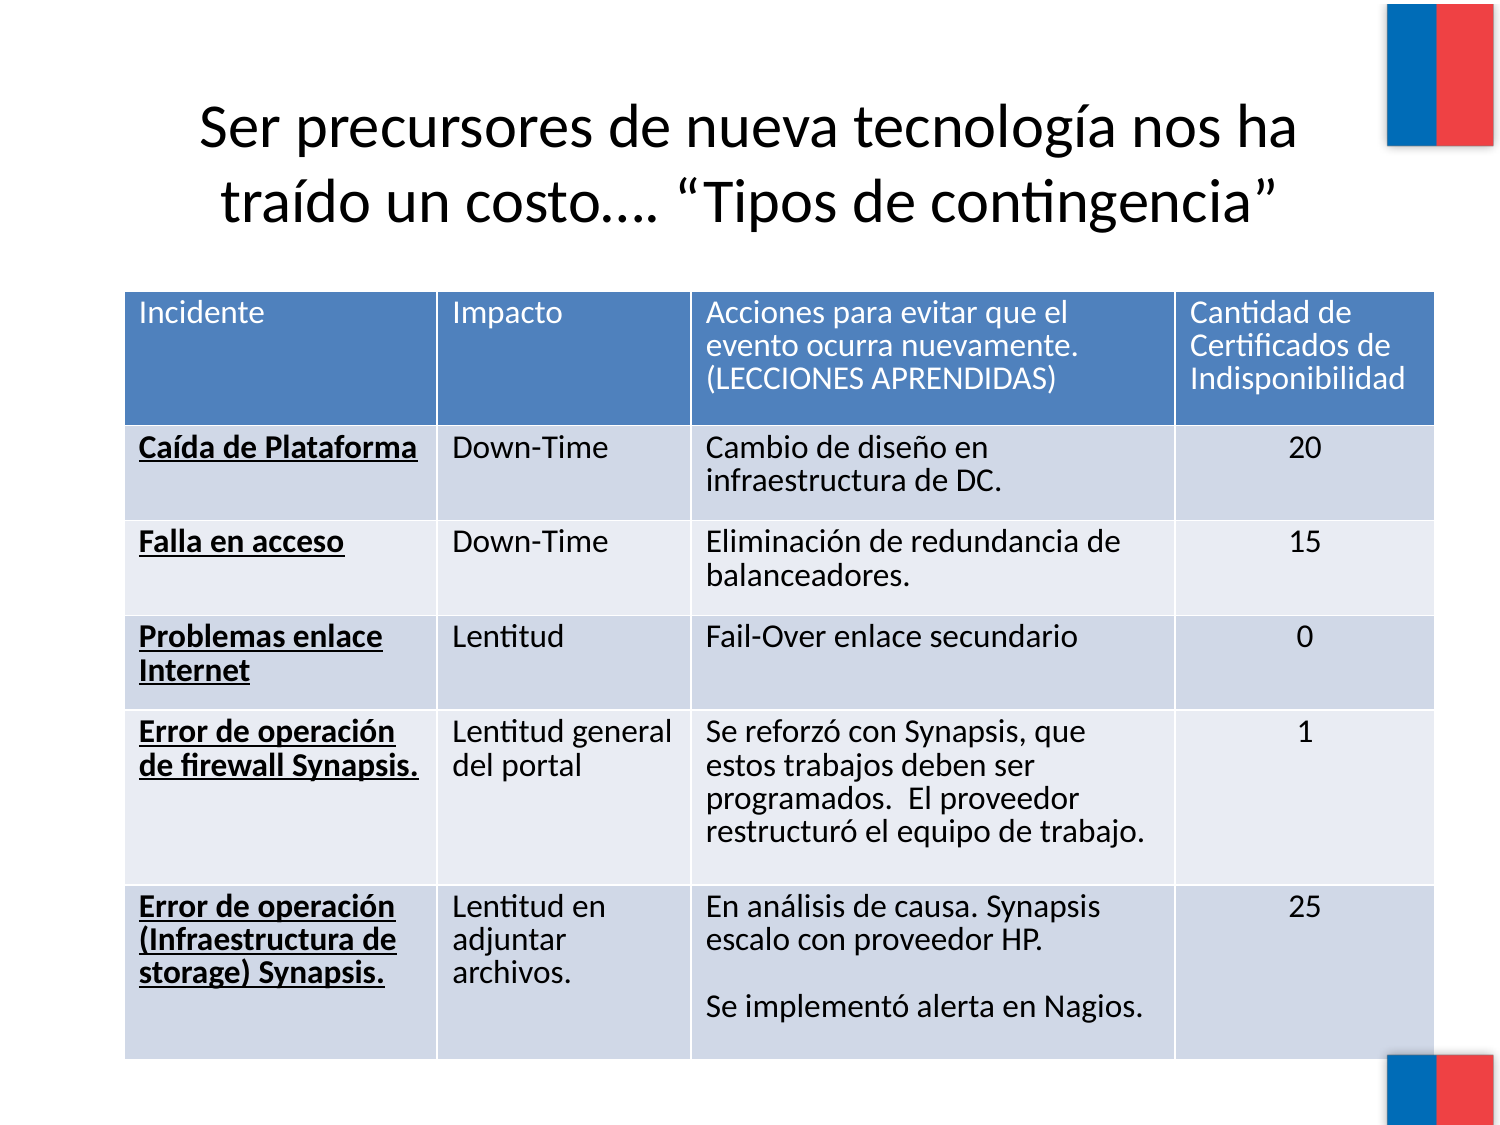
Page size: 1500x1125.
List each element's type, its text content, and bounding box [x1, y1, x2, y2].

table_cell En análisis de causa. Synapsis escalo con proveedor HP. Se implementó alerta en Nagios. [692, 886, 1174, 1059]
table_cell 1 [1176, 711, 1356, 884]
text_box Ser precursores de nueva tecnología nos ha traído un costo…. “Tipos de contingencia” [179, 78, 1321, 243]
table_header Impacto [438, 292, 690, 425]
picture [1361, 4, 1500, 1125]
table_cell 20 [1176, 426, 1356, 520]
table_cell Caída de Plataforma [125, 426, 436, 520]
table_cell 0 [1176, 616, 1356, 709]
table_cell 15 [1176, 521, 1356, 615]
table_cell Falla en acceso [125, 521, 436, 615]
table_cell Lentitud en adjuntar archivos. [438, 886, 690, 1059]
table_cell Fail-Over enlace secundario [692, 616, 1174, 709]
table_cell Cambio de diseño en infraestructura de DC. [692, 426, 1174, 520]
table_header Acciones para evitar que el evento ocurra nuevamente. (LECCIONES APRENDIDAS) [692, 292, 1174, 425]
table_cell Problemas enlace Internet [125, 616, 436, 709]
table_cell Se reforzó con Synapsis, que estos trabajos deben ser programados. El proveedor restructuró el equipo de trabajo. [692, 711, 1174, 884]
table_cell Error de operación de firewall Synapsis. [125, 711, 436, 884]
table_cell 25 [1176, 886, 1356, 1059]
table_cell Lentitud [438, 616, 690, 709]
table_cell Lentitud general del portal [438, 711, 690, 884]
table_cell Down-Time [438, 426, 690, 520]
table_header Incidente [125, 292, 436, 425]
table_header Cantidad de Certificados de Indisponibilidad [1176, 292, 1356, 425]
table_cell Error de operación (Infraestructura de storage) Synapsis. [125, 886, 436, 1059]
table_cell Eliminación de redundancia de balanceadores. [692, 521, 1174, 615]
table_cell Down-Time [438, 521, 690, 615]
